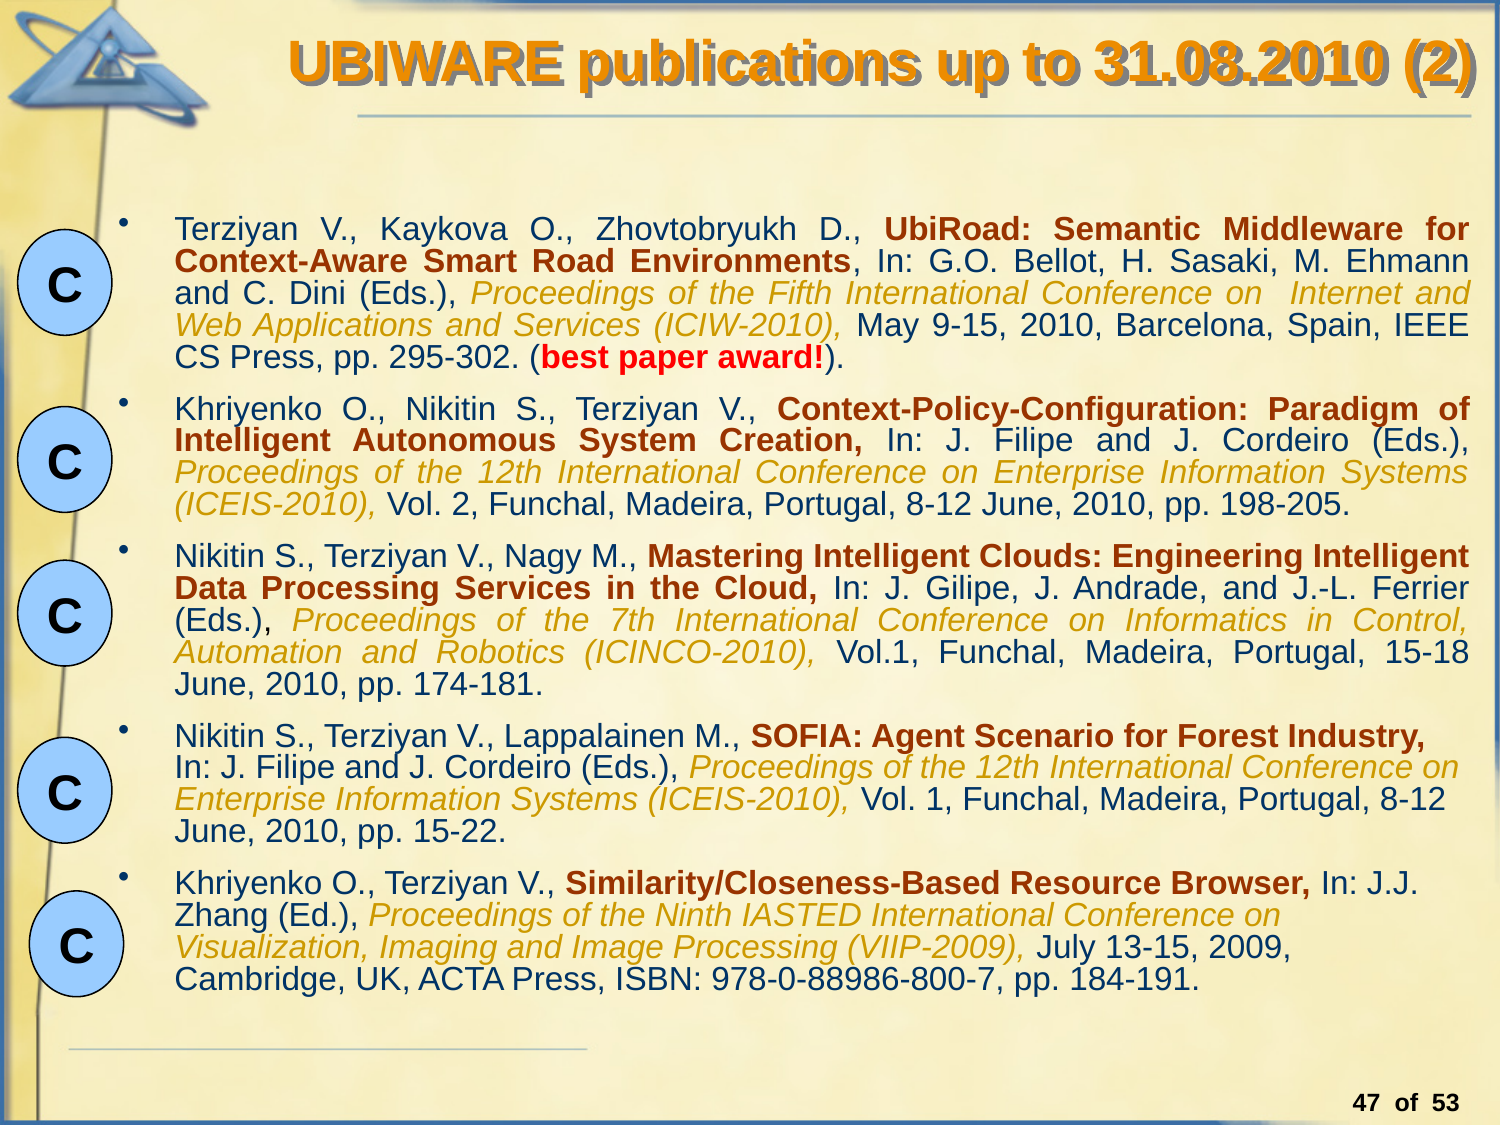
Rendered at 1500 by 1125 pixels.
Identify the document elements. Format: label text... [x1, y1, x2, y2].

slide_number 47 of 53 [1324, 1074, 1497, 1125]
text_box C [17, 406, 112, 513]
picture [0, 0, 1500, 1125]
text_box C [17, 560, 112, 667]
text_box Terziyan V., Kaykova O., Zhovtobryukh D., UbiRoad: Semantic Middleware for Context-Aware Smart Road Environments, In: G.O. Bellot, H. Sasaki, M. Ehmann and C. Dini (Eds.), Proceedings of the Fifth International Conference on Internet and Web Applications and Services (ICIW-2010), May 9-15, 2010, Barcelona, Spain, IEEE CS Press, pp. 295-302. (best paper award!). Khriyenko O., Nikitin S., Terziyan V., Context-Policy-Configuration: Paradigm of Intelligent Autonomous System Creation, In: J. Filipe and J. Cordeiro (Eds.), Proceedings of the 12th International Conference on Enterprise Information Systems (ICEIS-2010), Vol. 2, Funchal, Madeira, Portugal, 8-12 June, 2010, pp. 198-205. Nikitin S., Terziyan V., Nagy M., Mastering Intelligent Clouds: Engineering Intelligent Data Processing Services in the Cloud, In: J. Gilipe, J. Andrade, and J.-L. Ferrier (Eds.), Proceedings of the 7th International Conference on Informatics in Control, Automation and Robotics (ICINCO-2010), Vol.1, Funchal, Madeira, Portugal, 15-18 June, 2010, pp. 174-181. Nikitin S., Terziyan V., Lappalainen M., SOFIA: Agent Scenario for Forest Industry, In: J. Filipe and J. Cordeiro (Eds.), Proceedings of the 12th International Conference on Enterprise Information Systems (ICEIS-2010), Vol. 1, Funchal, Madeira, Portugal, 8-12 June, 2010, pp. 15-22. Khriyenko O., Terziyan V., Similarity/Closeness-Based Resource Browser, In: J.J. Zhang (Ed.), Proceedings of the Ninth IASTED International Conference on Visualization, Imaging and Image Processing (VIIP-2009), July 13-15, 2009, Cambridge, UK, ACTA Press, ISBN: 978-0-88986-800-7, pp. 184-191. [103, 207, 1486, 1118]
text_box C [29, 890, 124, 997]
text_box C [17, 737, 112, 844]
text_box C [17, 229, 112, 336]
text_box UBIWARE publications up to 31.08.2010 (2) [101, 16, 1490, 100]
